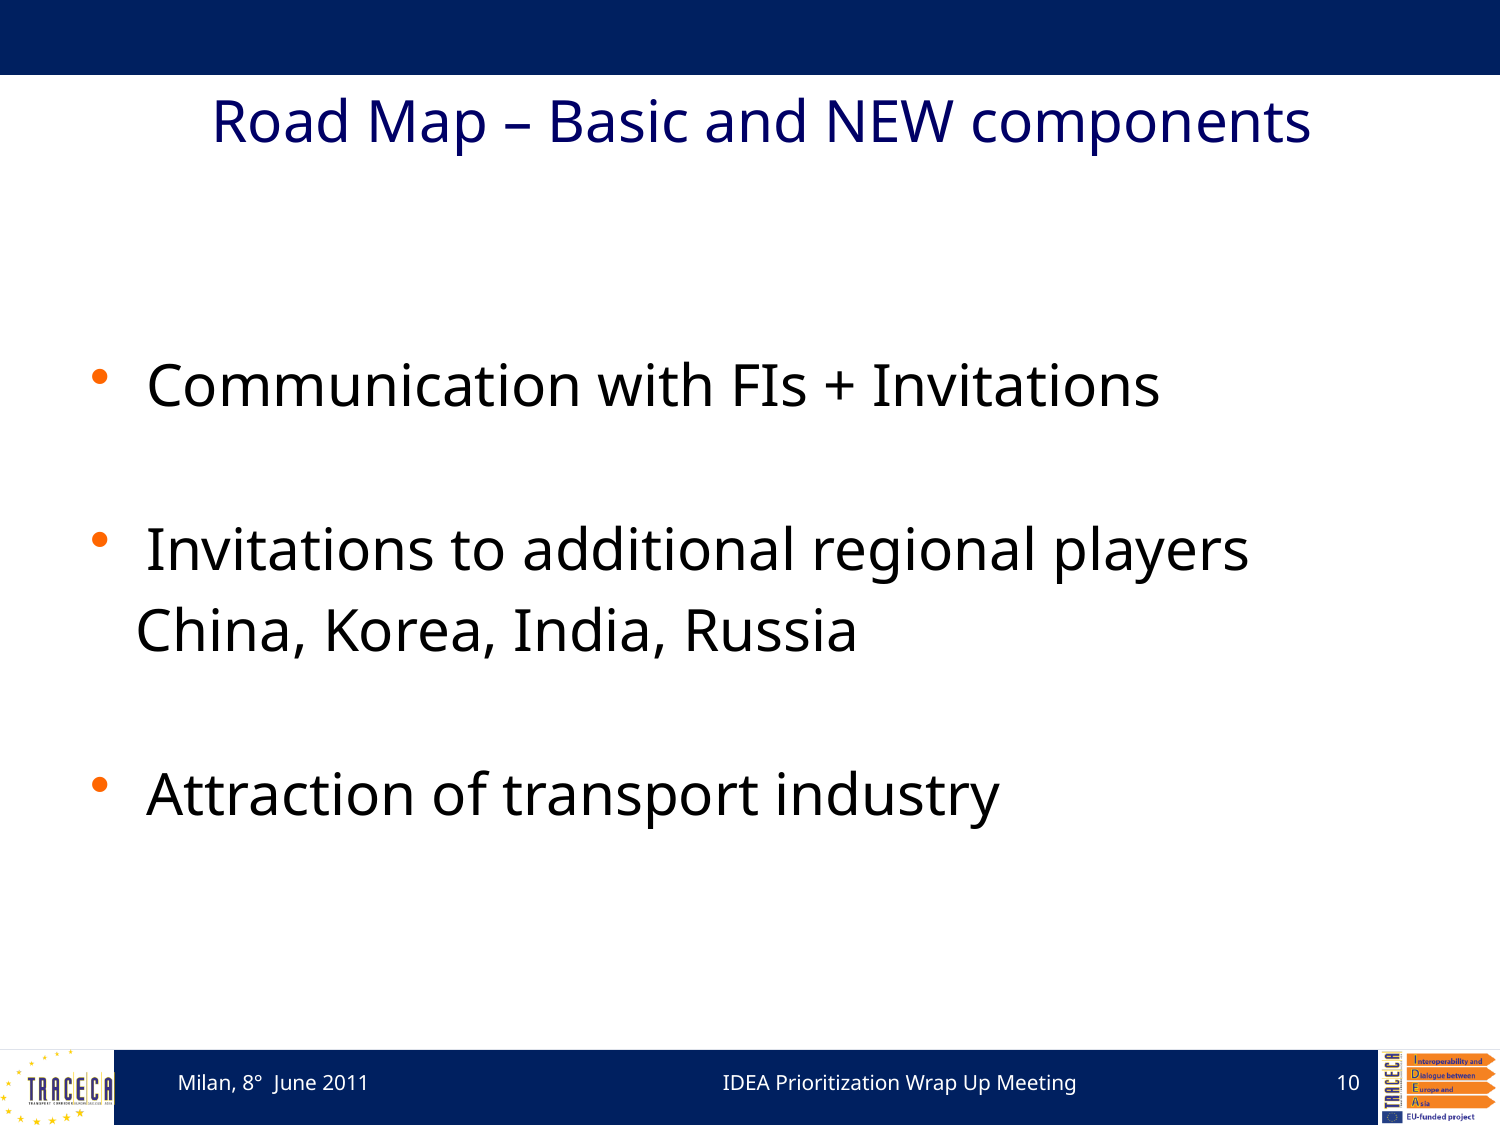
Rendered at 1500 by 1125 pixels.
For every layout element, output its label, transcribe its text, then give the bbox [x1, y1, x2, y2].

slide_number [162, 1062, 513, 1125]
picture [0, 1049, 115, 1125]
picture [1378, 1049, 1500, 1125]
list Communication with FIs + Invitations Invitations to additional regional players China, Korea, India, Russia Attraction of transport industry [74, 187, 1451, 838]
footer IDEA Prioritization Wrap Up Meeting [524, 1062, 1276, 1125]
slide_number 10 [1287, 1062, 1376, 1125]
title Road Map – Basic and NEW components [74, 74, 1451, 163]
